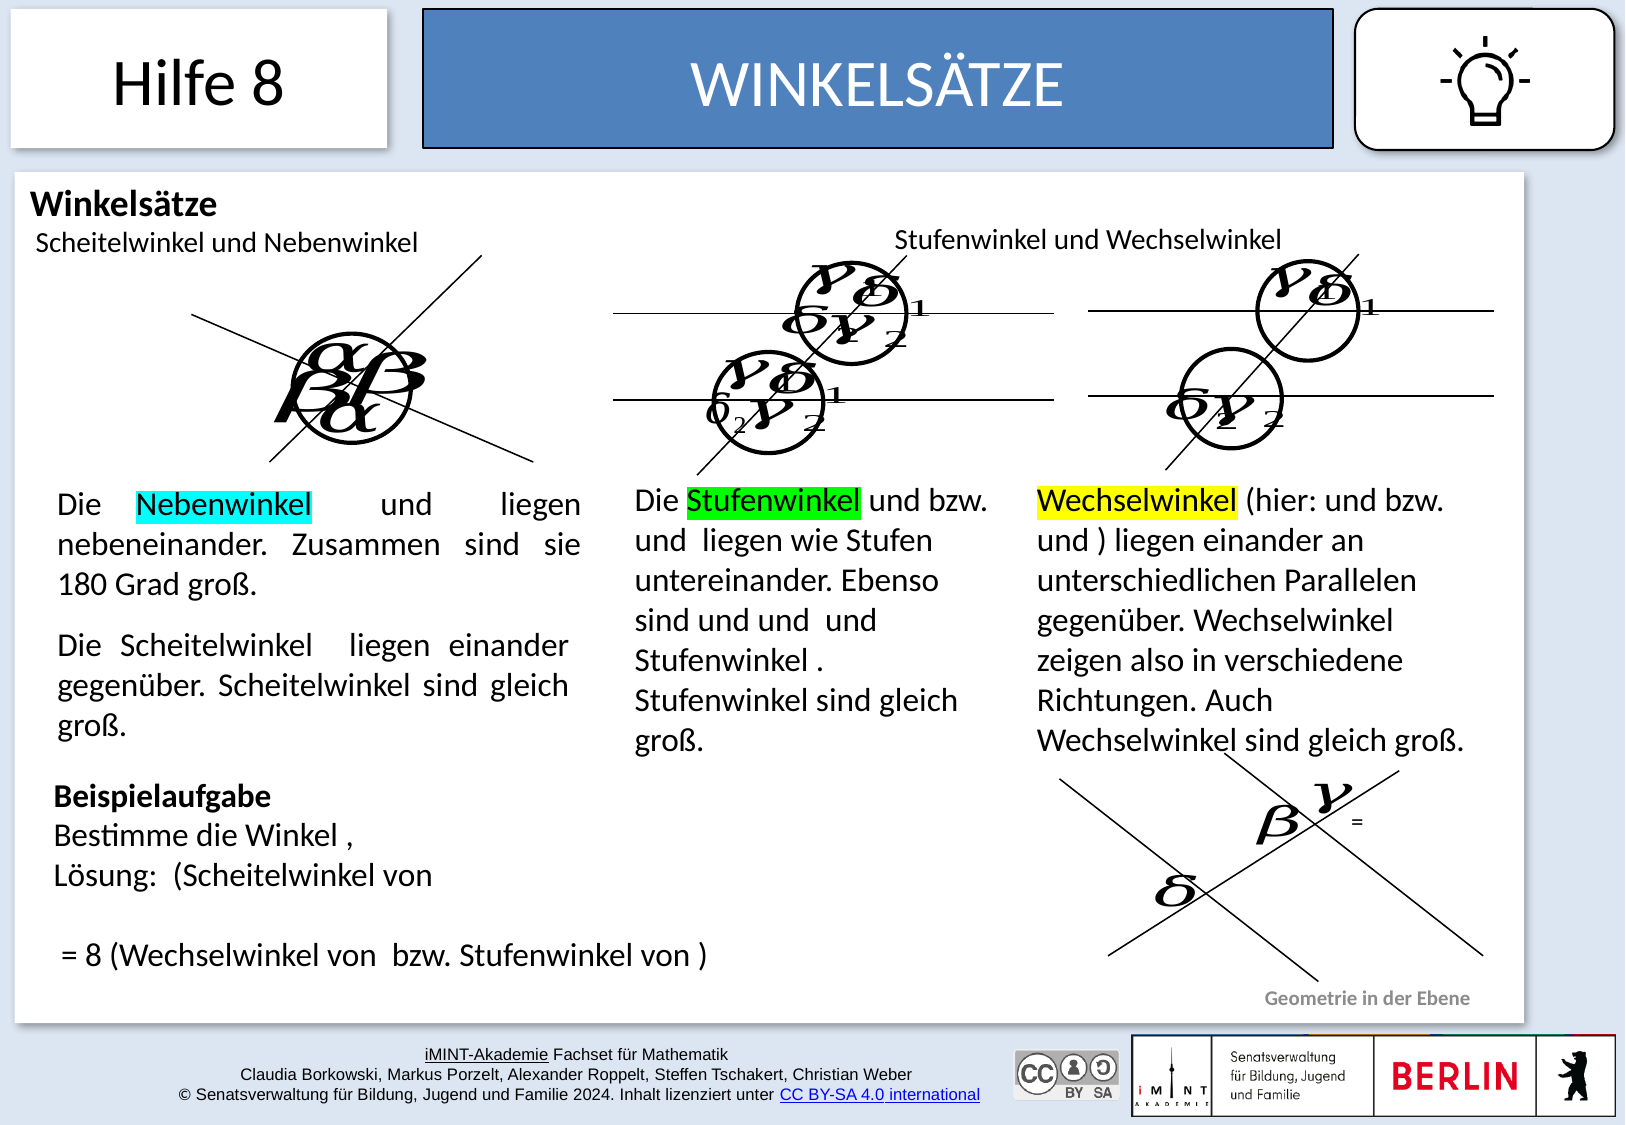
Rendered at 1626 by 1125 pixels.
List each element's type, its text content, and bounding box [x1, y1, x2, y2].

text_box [191, 314, 534, 463]
picture [1427, 18, 1542, 142]
text_box Scheitelwinkel und Nebenwinkel [20, 215, 496, 266]
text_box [1059, 752, 1484, 982]
text_box Stufenwinkel und Wechselwinkel [879, 212, 1515, 263]
picture [1131, 1034, 1616, 1117]
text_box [269, 255, 482, 312]
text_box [1088, 253, 1495, 471]
picture [1013, 1048, 1120, 1101]
list Winkelsätze [13, 171, 1525, 1024]
footer Geometrie in der Ebene [1249, 977, 1625, 1018]
title Winkelsätze [422, 8, 1334, 149]
list Hilfe 8 [10, 8, 388, 149]
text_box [613, 250, 1055, 476]
